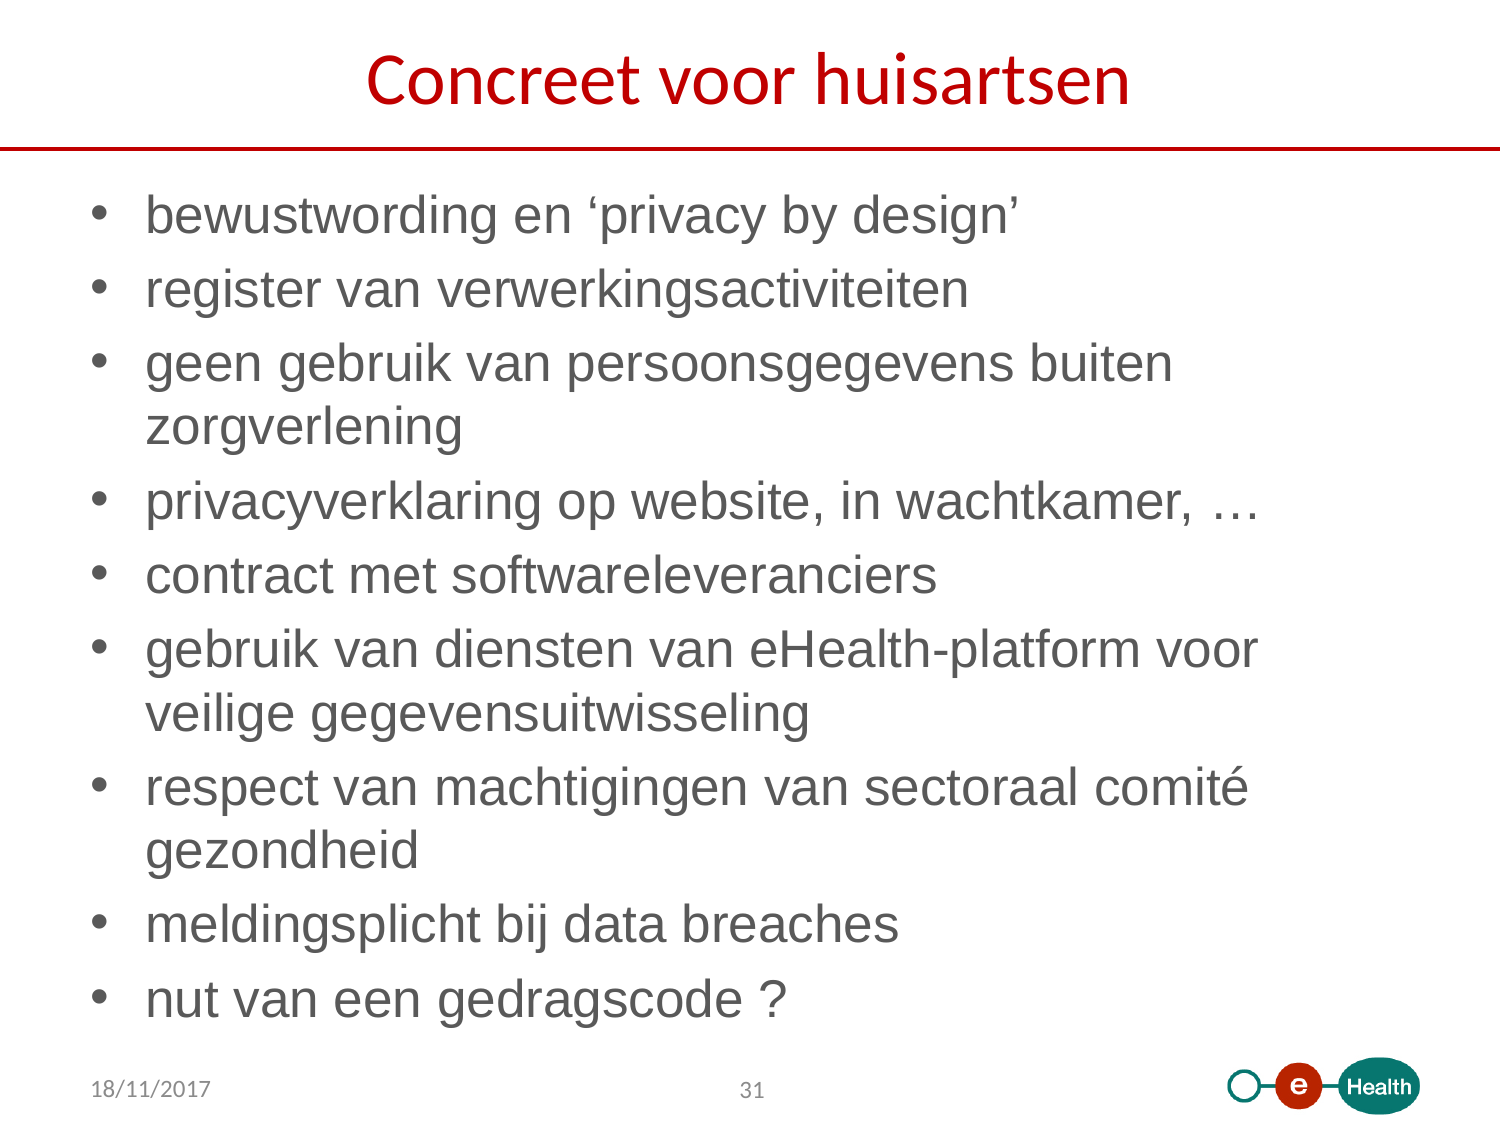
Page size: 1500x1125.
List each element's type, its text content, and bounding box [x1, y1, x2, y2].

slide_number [75, 1057, 425, 1118]
list bewustwording en ‘privacy by design’ register van verwerkingsactiviteiten geen gebruik van persoonsgegevens buiten zorgverlening privacyverklaring op website, in wachtkamer, … contract met softwareleveranciers gebruik van diensten van eHealth-platform voor veilige gegevensuitwisseling respect van machtigingen van sectoraal comité gezondheid meldingsplicht bij data breaches nut van een gedragscode ? [75, 172, 1425, 1041]
slide_number 31 [577, 1058, 928, 1119]
picture [1198, 1046, 1441, 1118]
title Concreet voor huisartsen [0, 0, 1500, 149]
